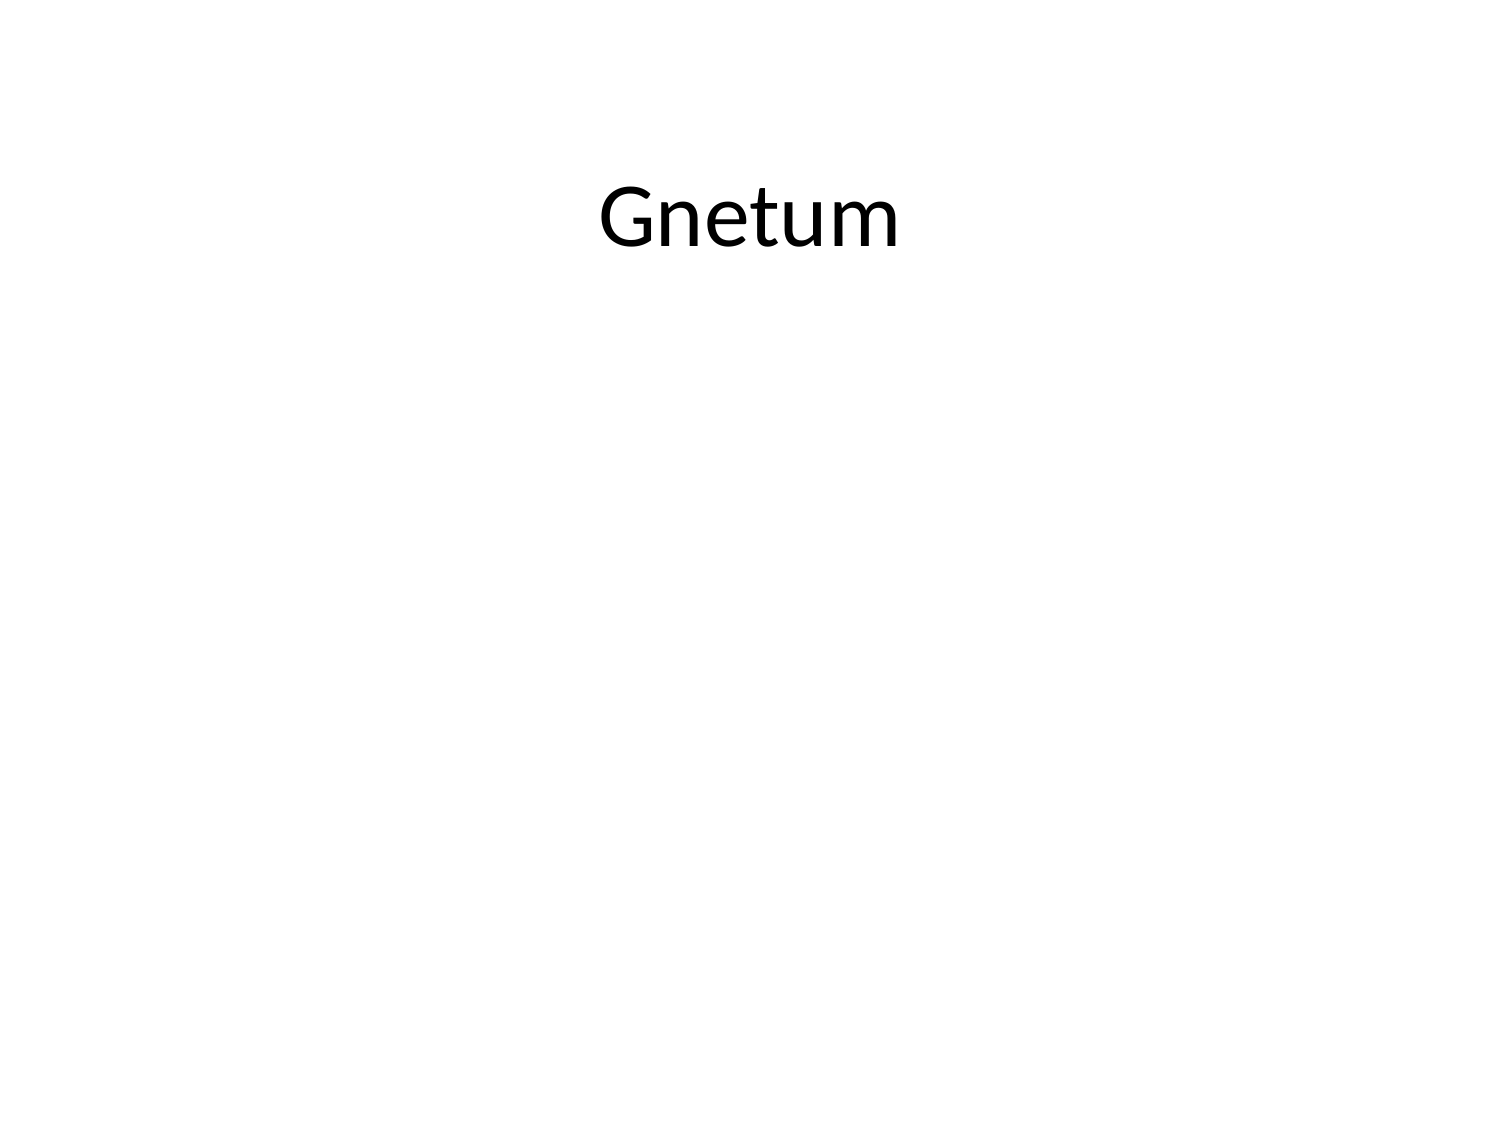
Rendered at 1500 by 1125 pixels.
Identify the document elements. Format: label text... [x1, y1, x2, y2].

title Gnetum [75, 45, 1425, 375]
